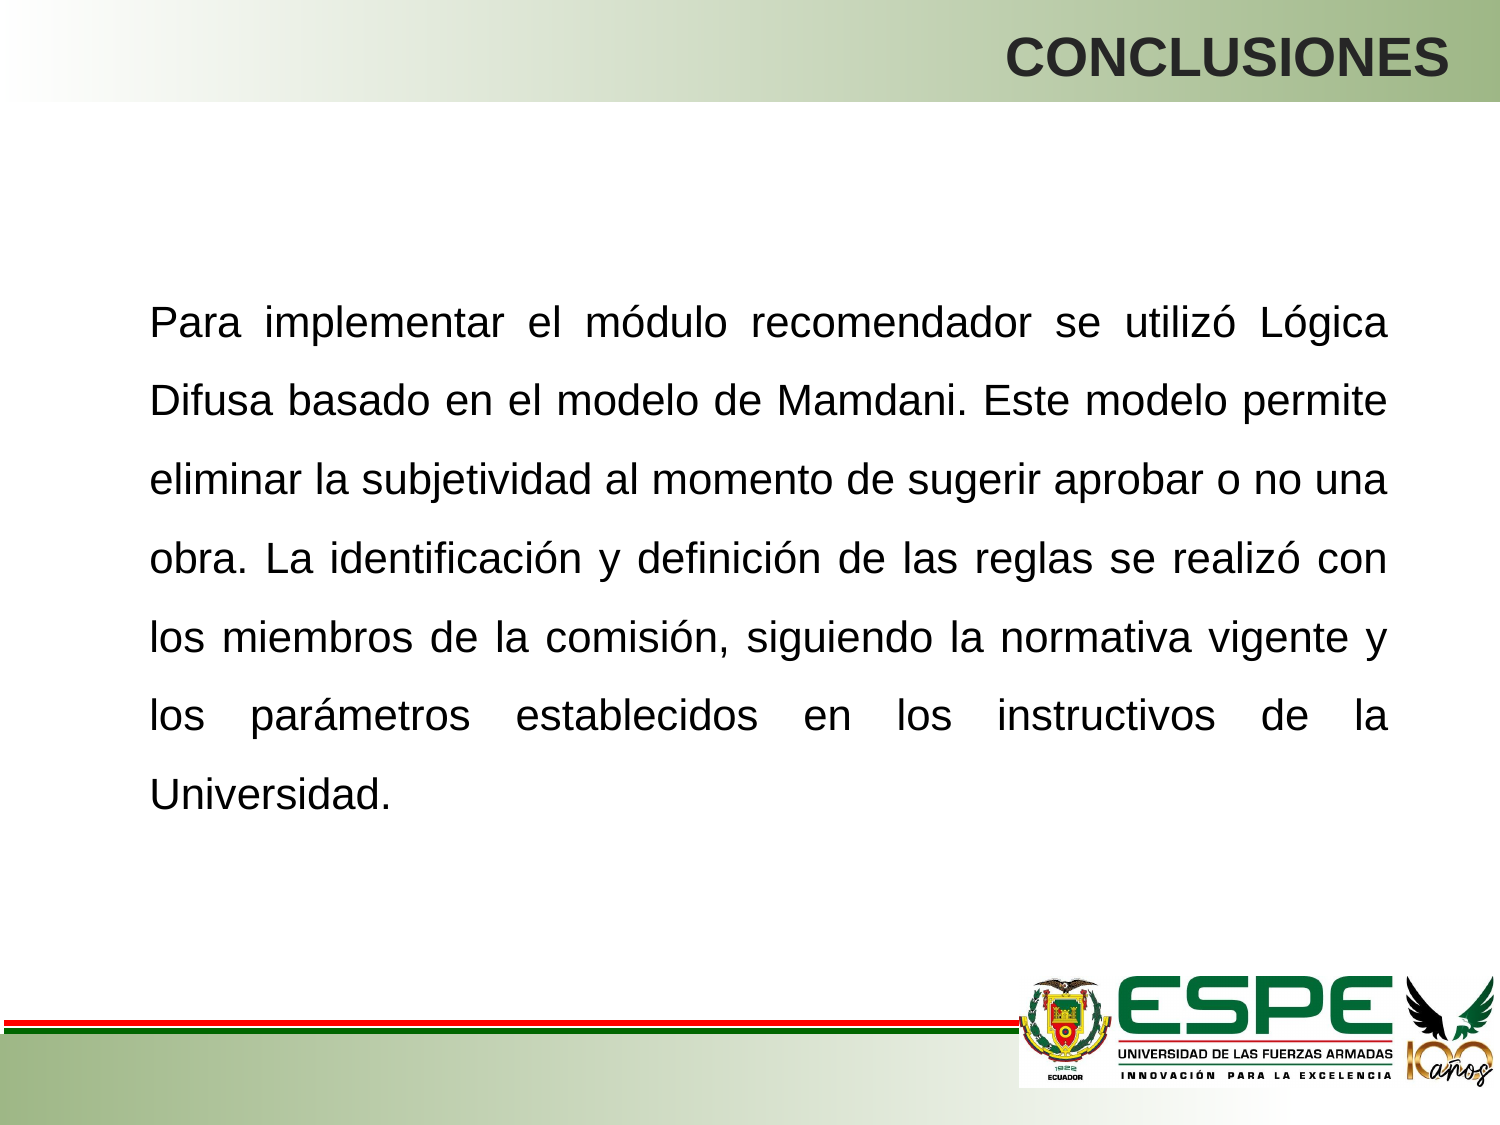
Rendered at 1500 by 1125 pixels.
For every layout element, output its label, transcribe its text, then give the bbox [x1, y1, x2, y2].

text_box Para implementar el módulo recomendador se utilizó Lógica Difusa basado en el modelo de Mamdani. Este modelo permite eliminar la subjetividad al momento de sugerir aprobar o no una obra. La identificación y definición de las reglas se realizó con los miembros de la comisión, siguiendo la normativa vigente y los parámetros establecidos en los instructivos de la Universidad. [134, 259, 1405, 826]
text_box CONCLUSIONES [908, 0, 1466, 96]
picture [1018, 975, 1494, 1088]
